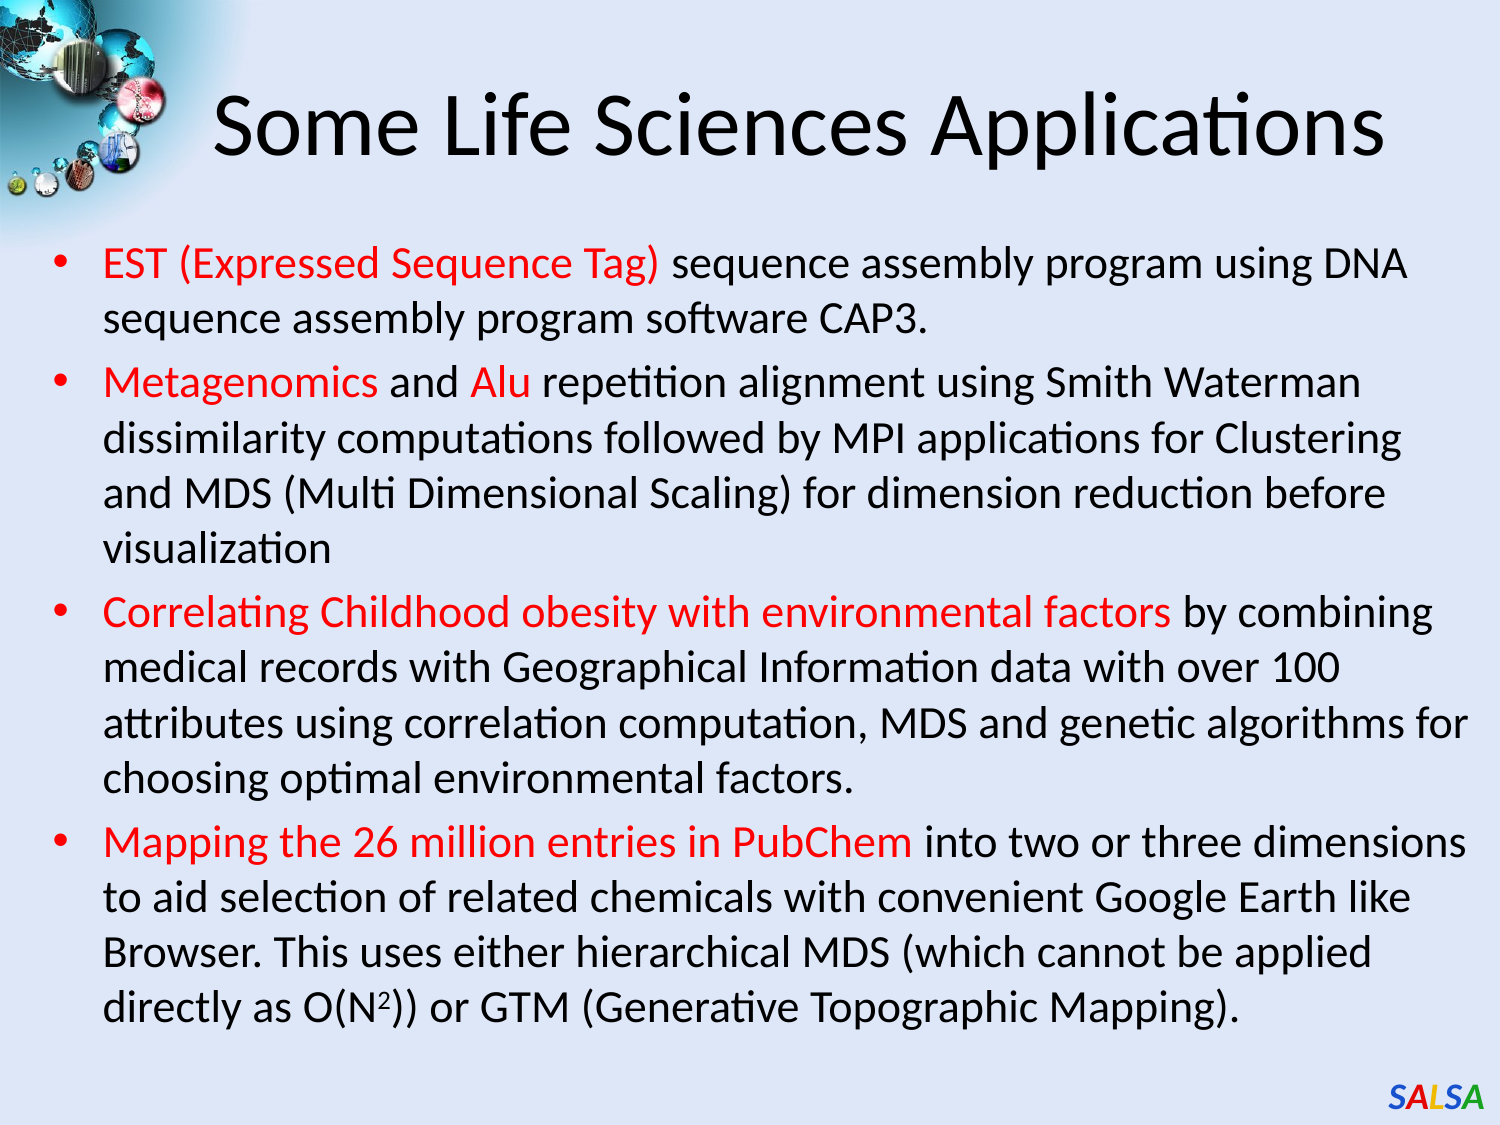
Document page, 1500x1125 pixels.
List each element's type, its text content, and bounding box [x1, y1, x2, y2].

title Some Life Sciences Applications [125, 24, 1475, 213]
picture [0, 0, 263, 253]
list EST (Expressed Sequence Tag) sequence assembly program using DNA sequence assembly program software CAP3. Metagenomics and Alu repetition alignment using Smith Waterman dissimilarity computations followed by MPI applications for Clustering and MDS (Multi Dimensional Scaling) for dimension reduction before visualization Correlating Childhood obesity with environmental factors by combining medical records with Geographical Information data with over 100 attributes using correlation computation, MDS and genetic algorithms for choosing optimal environmental factors. Mapping the 26 million entries in PubChem into two or three dimensions to aid selection of related chemicals with convenient Google Earth like Browser. This uses either hierarchical MDS (which cannot be applied directly as O(N2)) or GTM (Generative Topographic Mapping). [37, 224, 1488, 1100]
